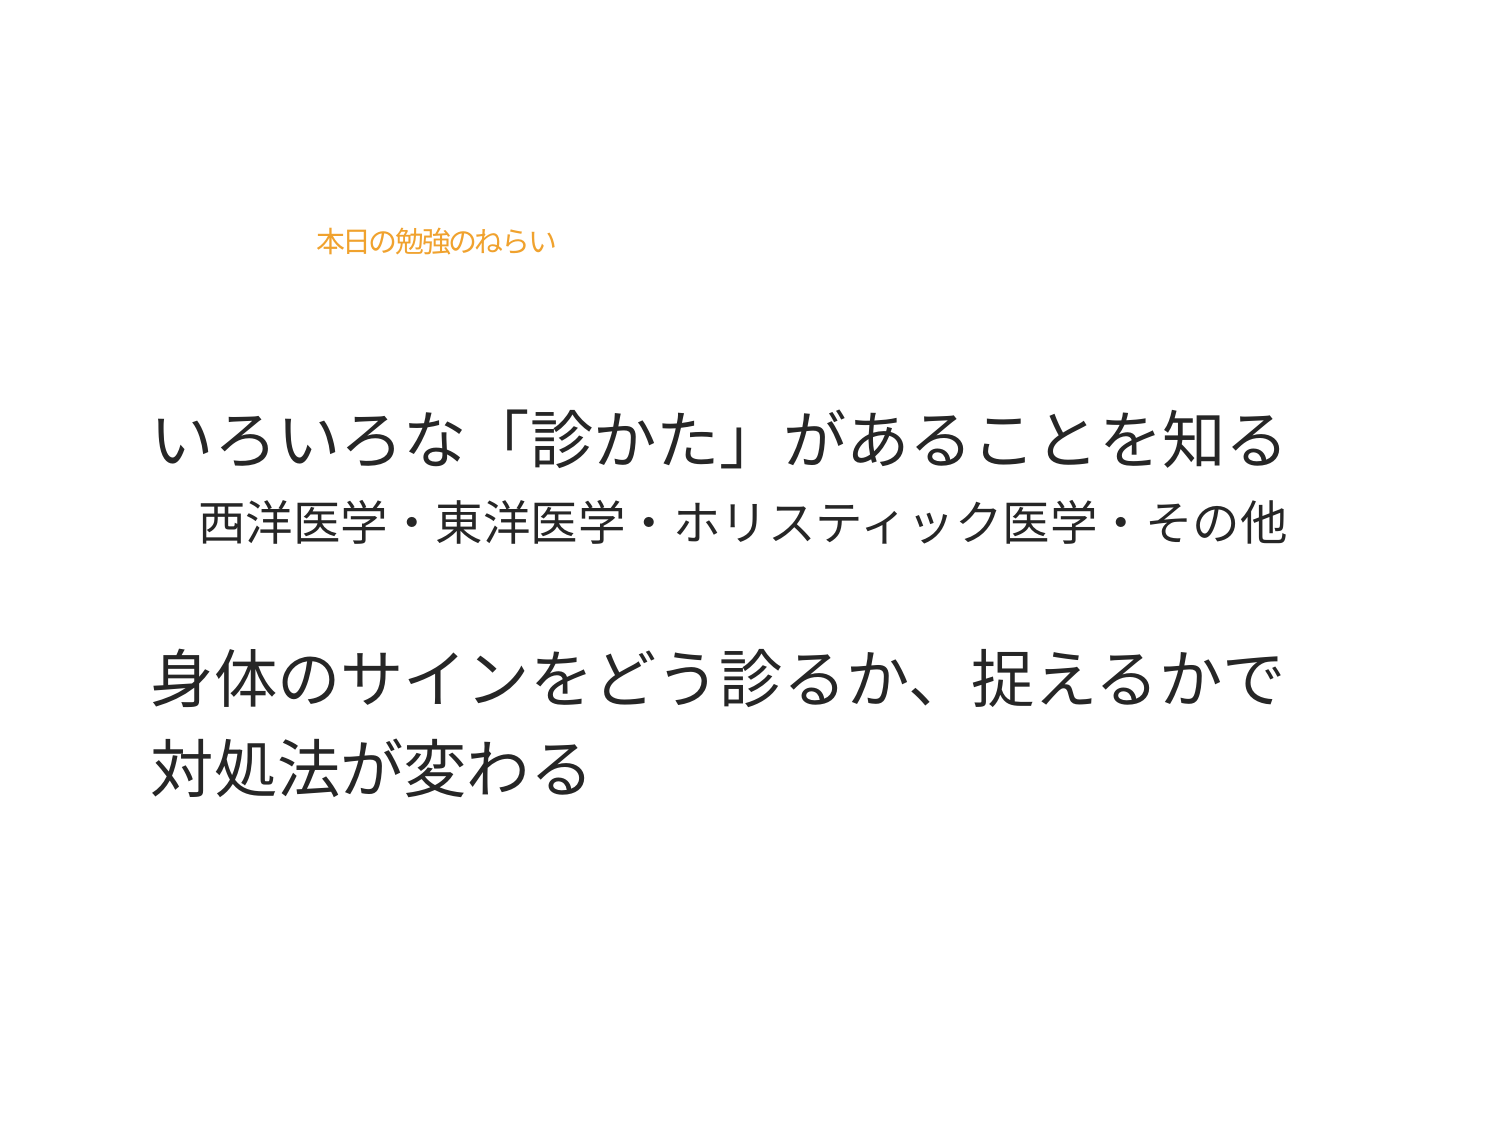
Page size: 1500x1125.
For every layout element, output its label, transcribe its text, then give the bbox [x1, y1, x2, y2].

title 本日の勉強のねらい [301, 125, 1500, 268]
list いろいろな「診かた」があることを知る 西洋医学・東洋医学・ホリスティック医学・その他 身体のサインをどう診るか、捉えるかで 対処法が変わる [135, 302, 1353, 963]
